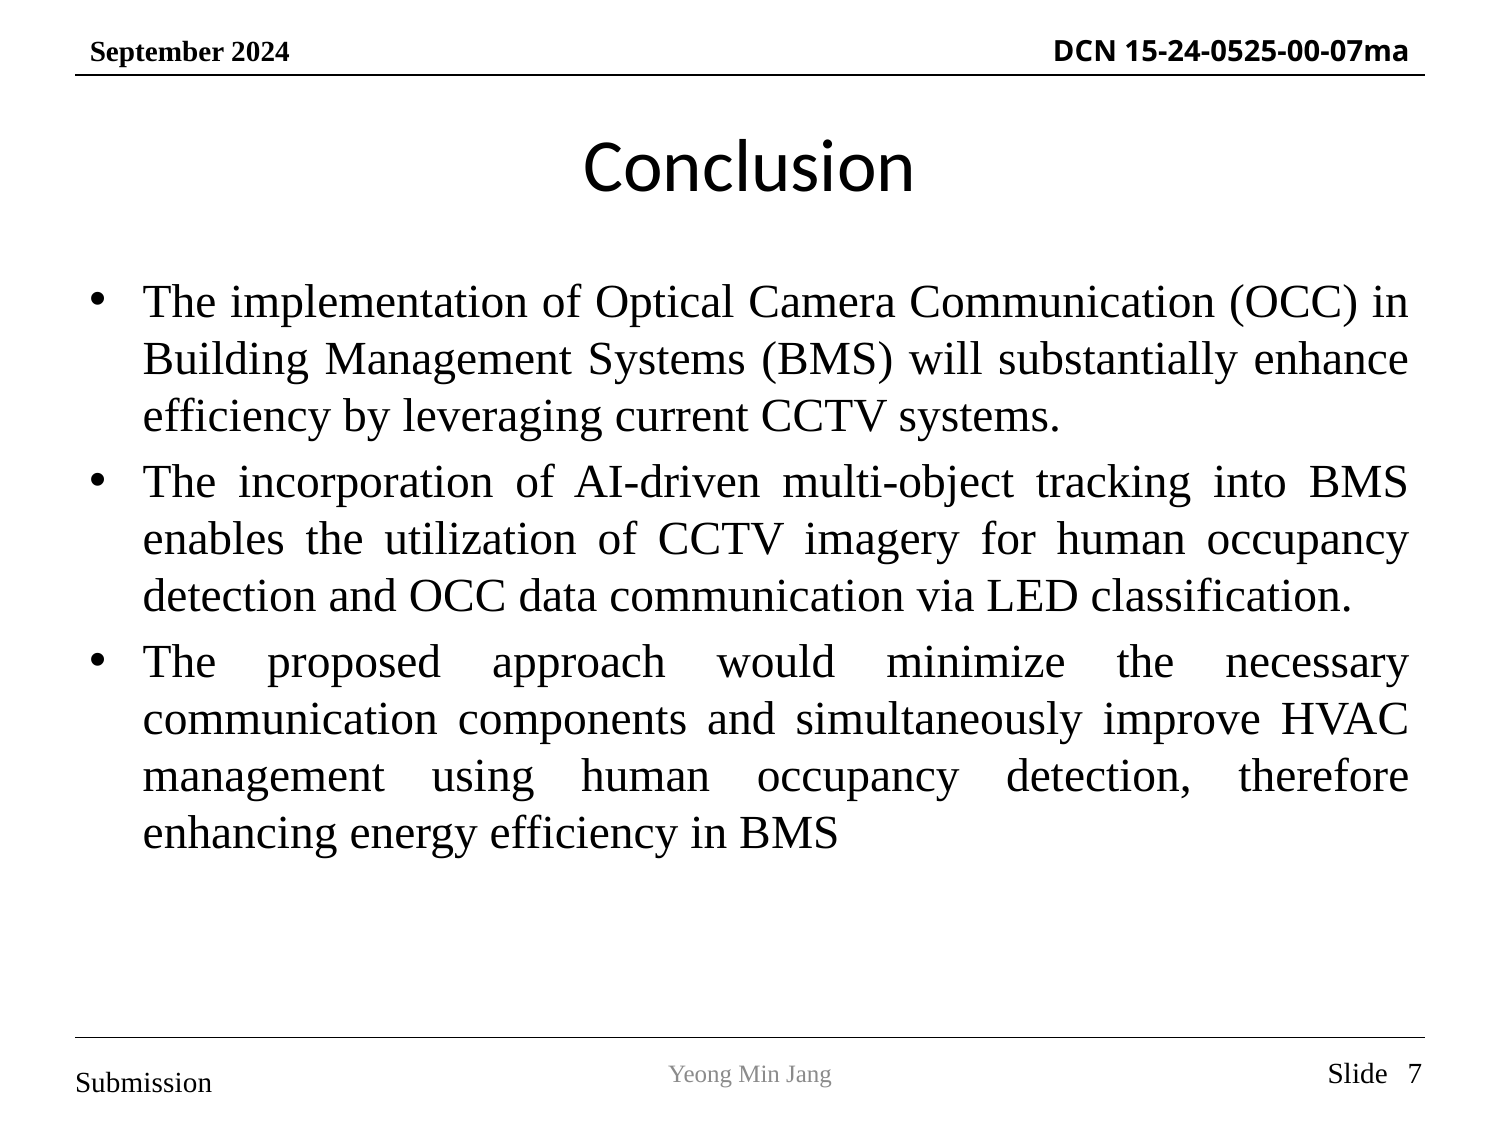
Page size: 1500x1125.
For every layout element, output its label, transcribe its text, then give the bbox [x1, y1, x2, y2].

title Conclusion [99, 105, 1401, 218]
list The implementation of Optical Camera Communication (OCC) in Building Management Systems (BMS) will substantially enhance efficiency by leveraging current CCTV systems. The incorporation of AI-driven multi-object tracking into BMS enables the utilization of CCTV imagery for human occupancy detection and OCC data communication via LED classification. The proposed approach would minimize the necessary communication components and simultaneously improve HVAC management using human occupancy detection, therefore enhancing energy efficiency in BMS [74, 262, 1426, 953]
